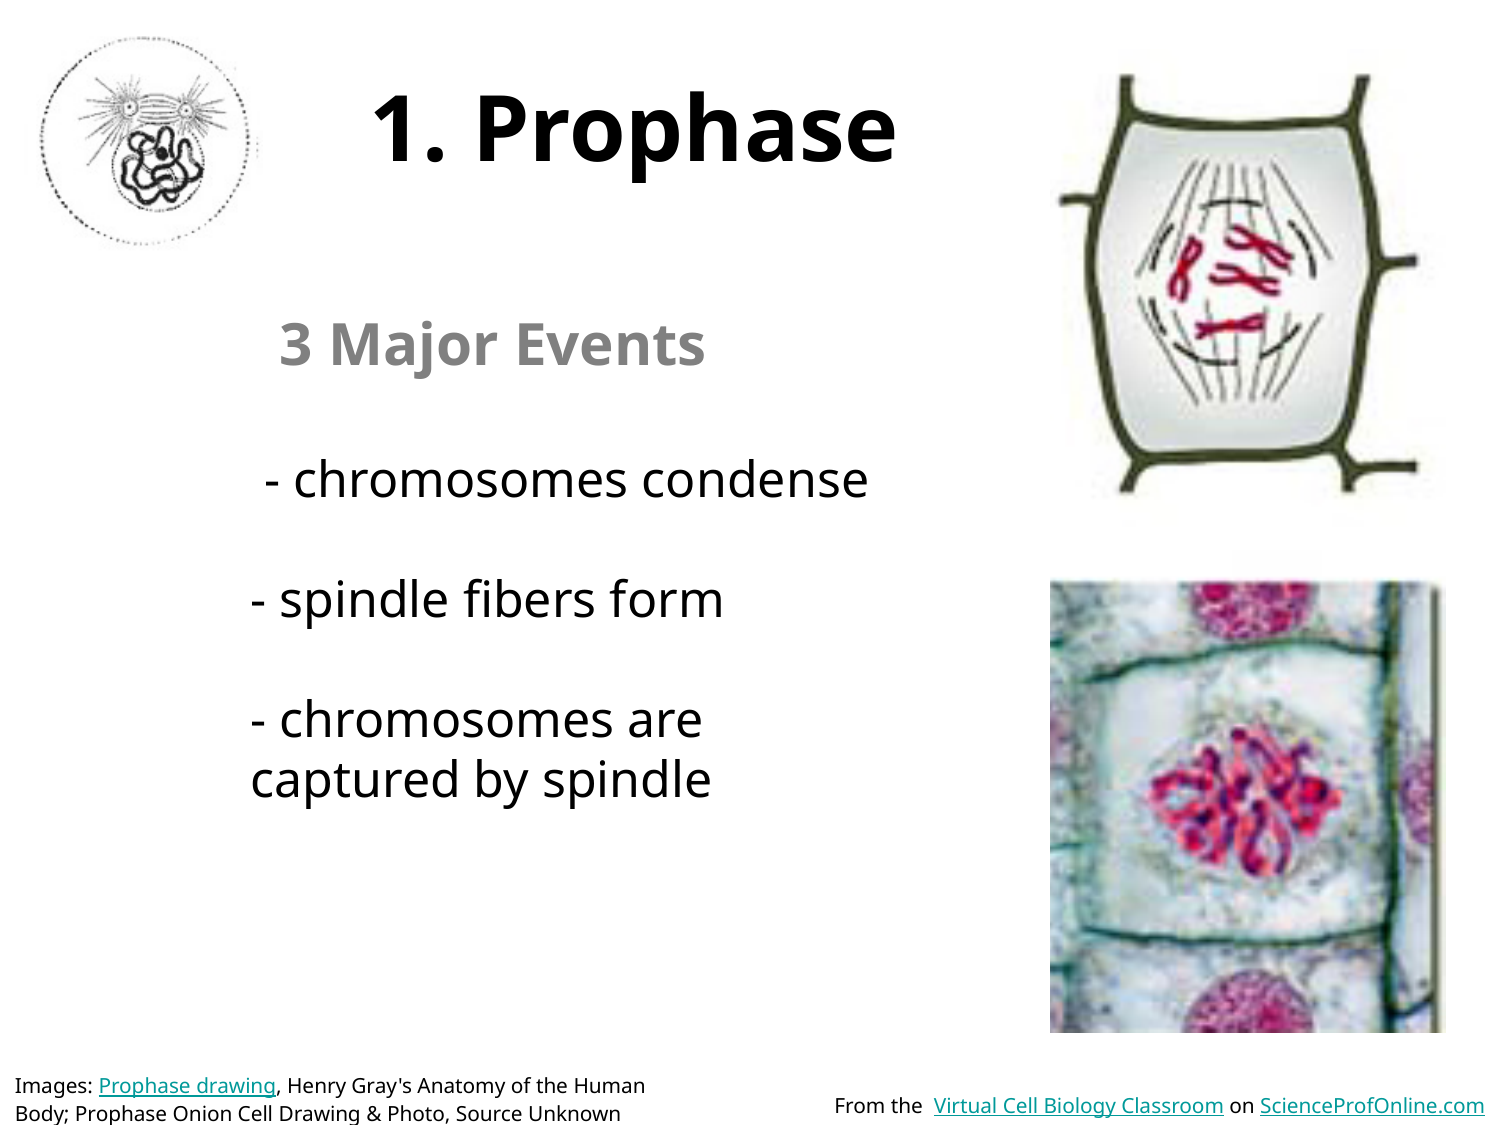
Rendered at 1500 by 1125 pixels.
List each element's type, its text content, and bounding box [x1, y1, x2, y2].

picture [1049, 49, 1446, 1034]
text_box Images: Prophase drawing, Henry Gray's Anatomy of the Human Body; Prophase Onion Cell Drawing & Photo, Source Unknown [0, 1065, 675, 1125]
text_box 1. Prophase [354, 62, 915, 188]
text_box From the Virtual Cell Biology Classroom on ScienceProfOnline.com [624, 1084, 1500, 1125]
text_box 3 Major Events - chromosomes condense - spindle fibers form - chromosomes are captured by spindle [174, 299, 900, 900]
picture [24, 24, 263, 263]
